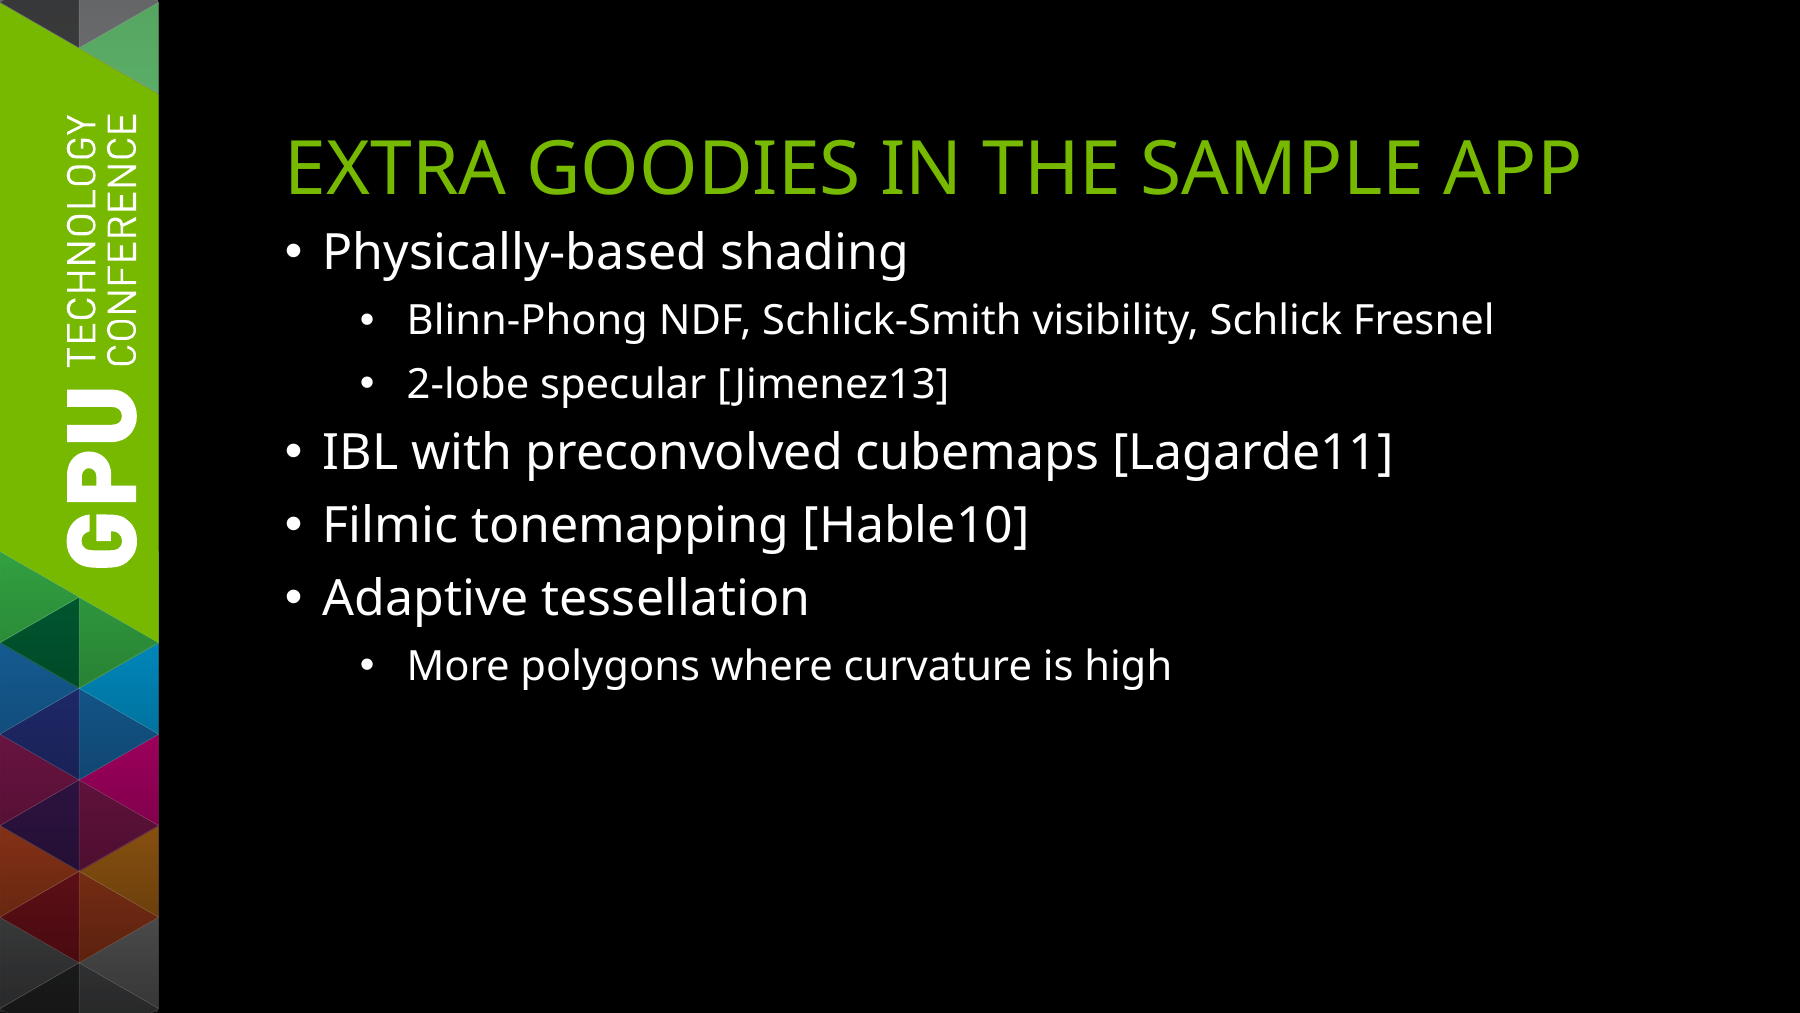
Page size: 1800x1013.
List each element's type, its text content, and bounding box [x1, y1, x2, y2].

list Physically-based shading Blinn-Phong NDF, Schlick-Smith visibility, Schlick Fresnel 2-lobe specular [Jimenez13] IBL with preconvolved cubemaps [Lagarde11] Filmic tonemapping [Hable10] Adaptive tessellation More polygons where curvature is high [269, 218, 1746, 971]
title Extra Goodies in the Sample App [269, 42, 1746, 218]
